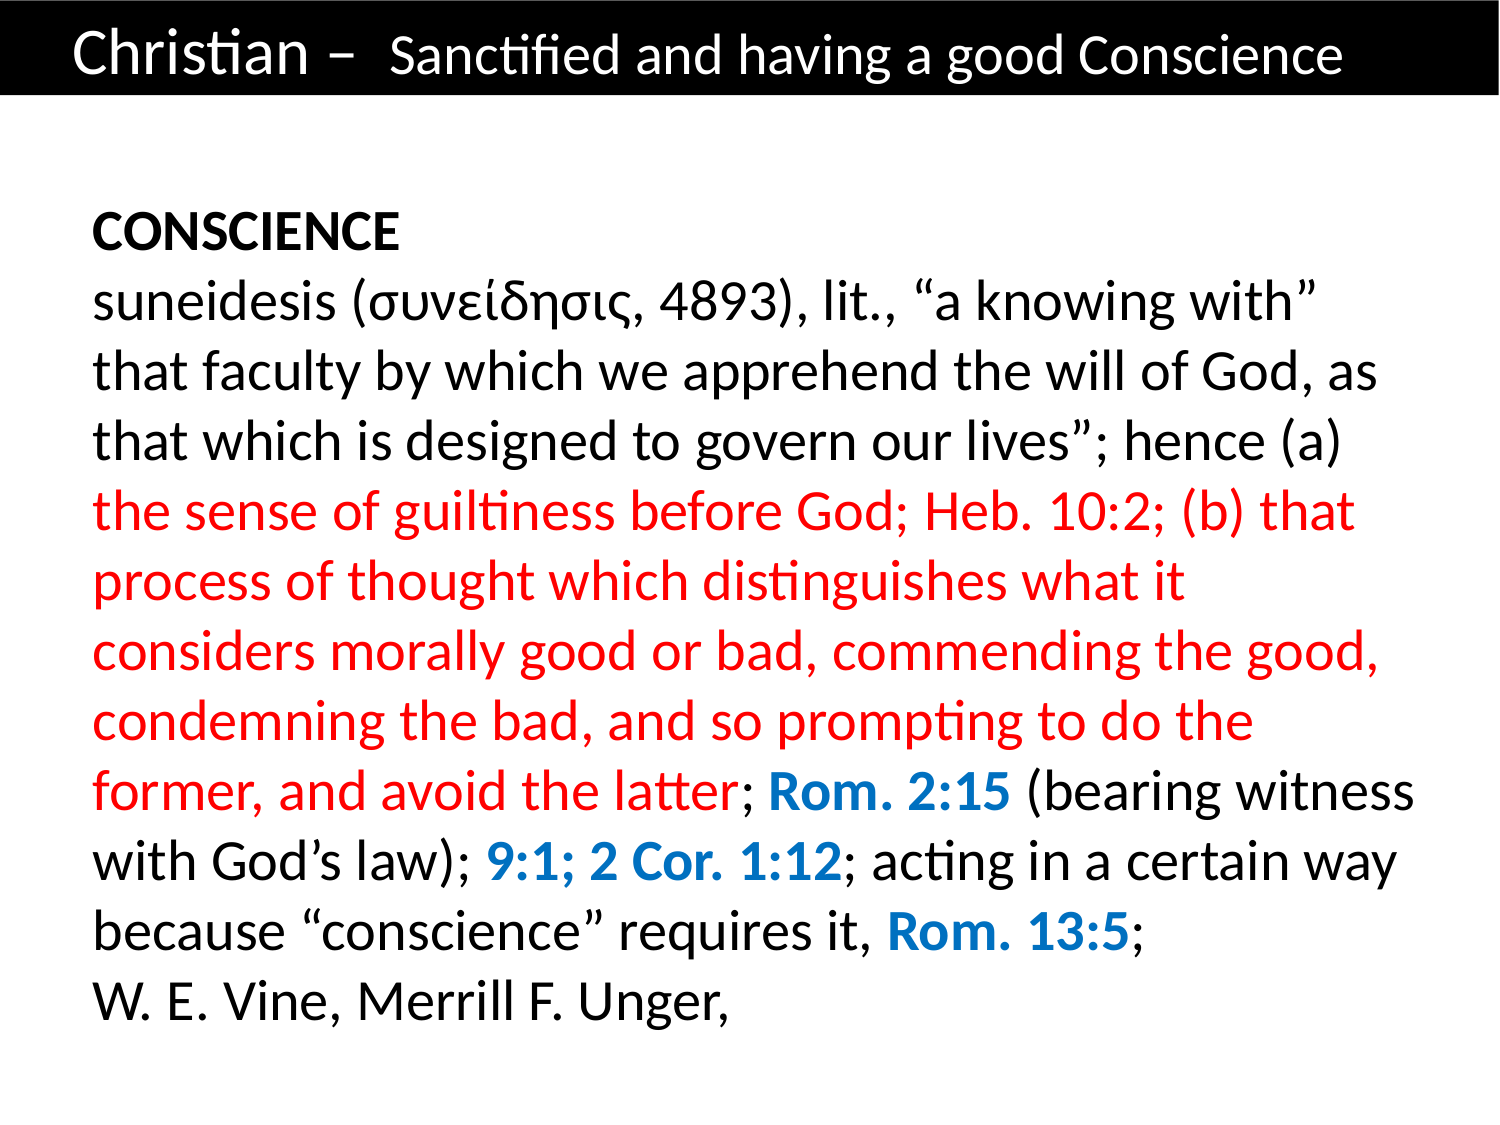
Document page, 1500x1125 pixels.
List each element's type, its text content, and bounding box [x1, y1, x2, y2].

text_box Christian – Sanctified and having a good Conscience [0, 0, 1499, 96]
text_box CONSCIENCE suneidesis (συνείδησις, 4893), lit., “a knowing with” that faculty by which we apprehend the will of God, as that which is designed to govern our lives”; hence (a) the sense of guiltiness before God; Heb. 10:2; (b) that process of thought which distinguishes what it considers morally good or bad, commending the good, condemning the bad, and so prompting to do the former, and avoid the latter; Rom. 2:15 (bearing witness with God’s law); 9:1; 2 Cor. 1:12; acting in a certain way because “conscience” requires it, Rom. 13:5; W. E. Vine, Merrill F. Unger, [78, 185, 1438, 1125]
